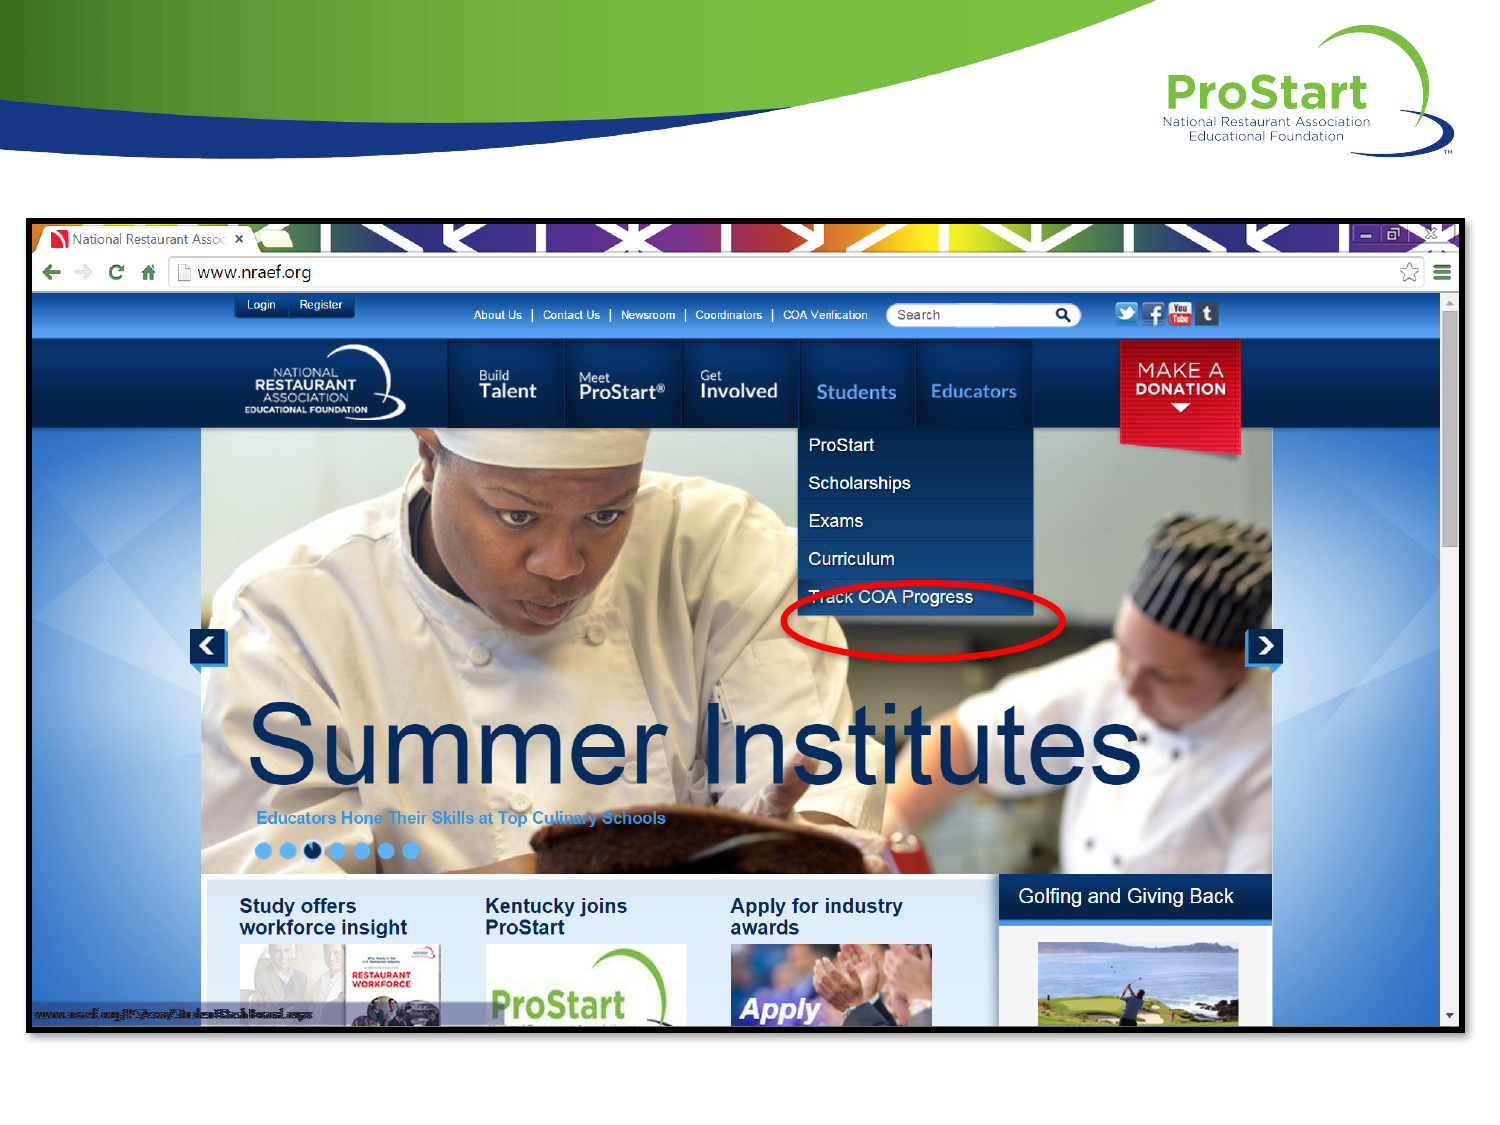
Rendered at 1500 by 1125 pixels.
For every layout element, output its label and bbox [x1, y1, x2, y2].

list [31, 223, 1460, 1028]
picture [1163, 24, 1455, 158]
picture [0, 0, 1160, 160]
